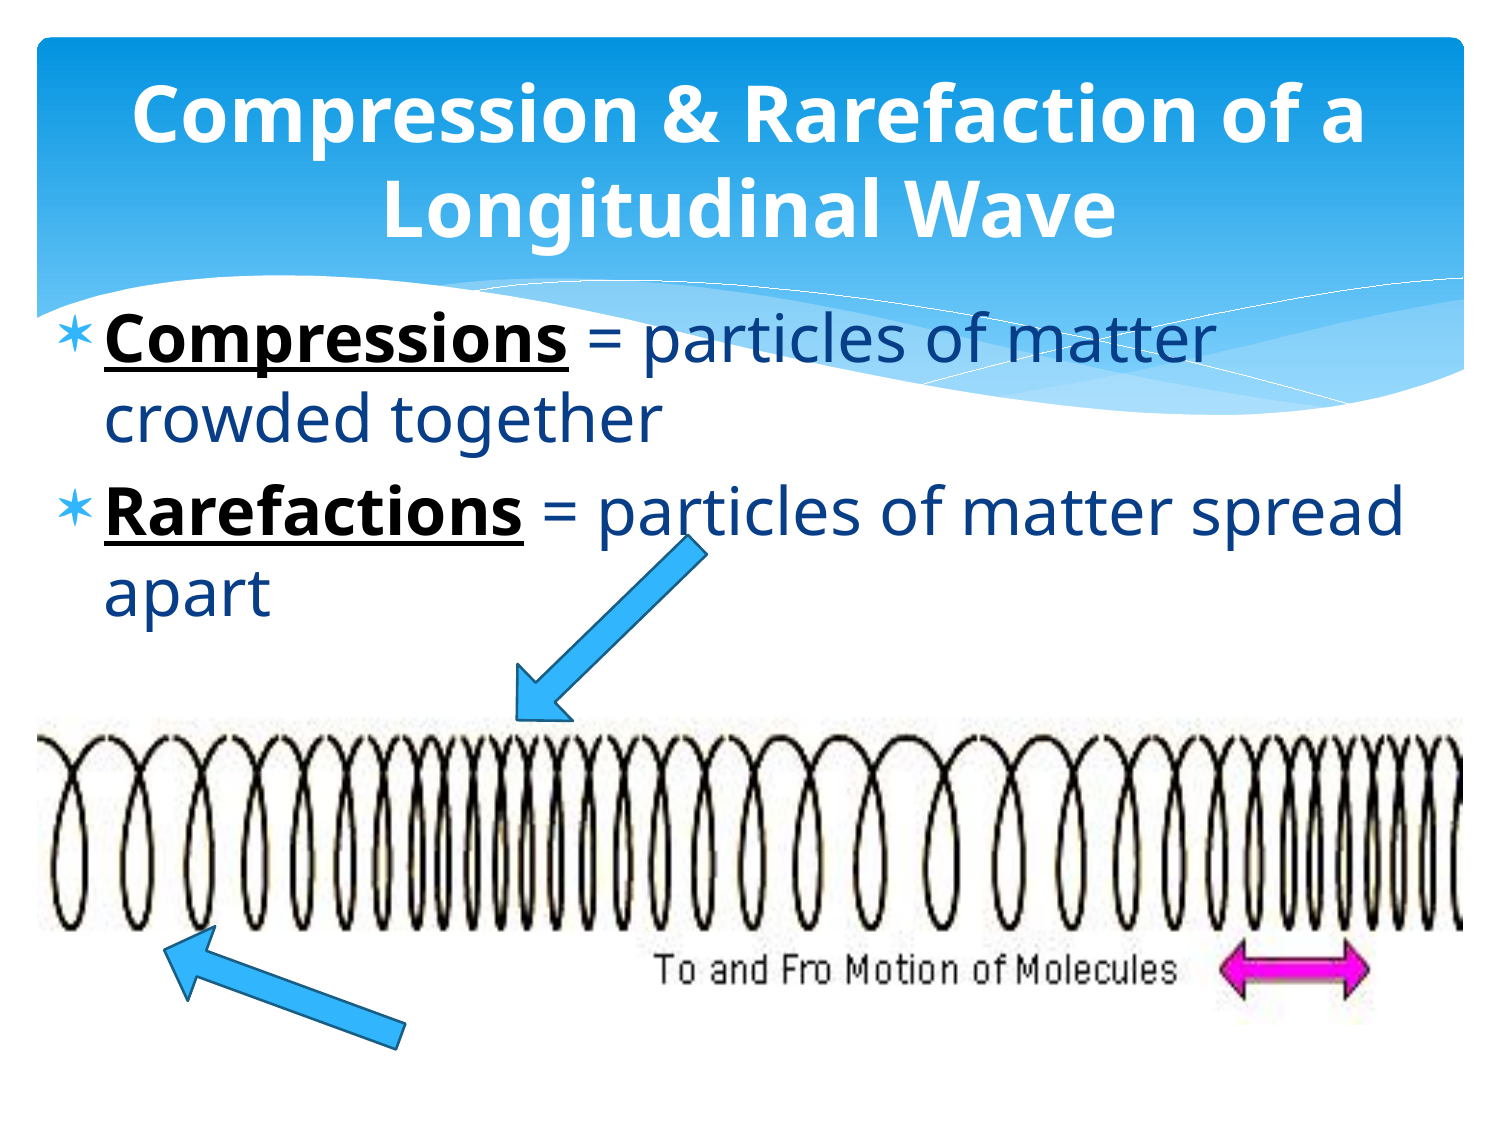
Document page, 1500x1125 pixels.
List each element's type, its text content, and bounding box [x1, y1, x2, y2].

list Compressions = particles of matter crowded together Rarefactions = particles of matter spread apart [43, 288, 1469, 994]
text_box [552, 533, 708, 665]
text_box [358, 1037, 402, 1051]
picture [37, 666, 1463, 1026]
title Compression & Rarefaction of a Longitudinal Wave [75, 55, 1425, 261]
